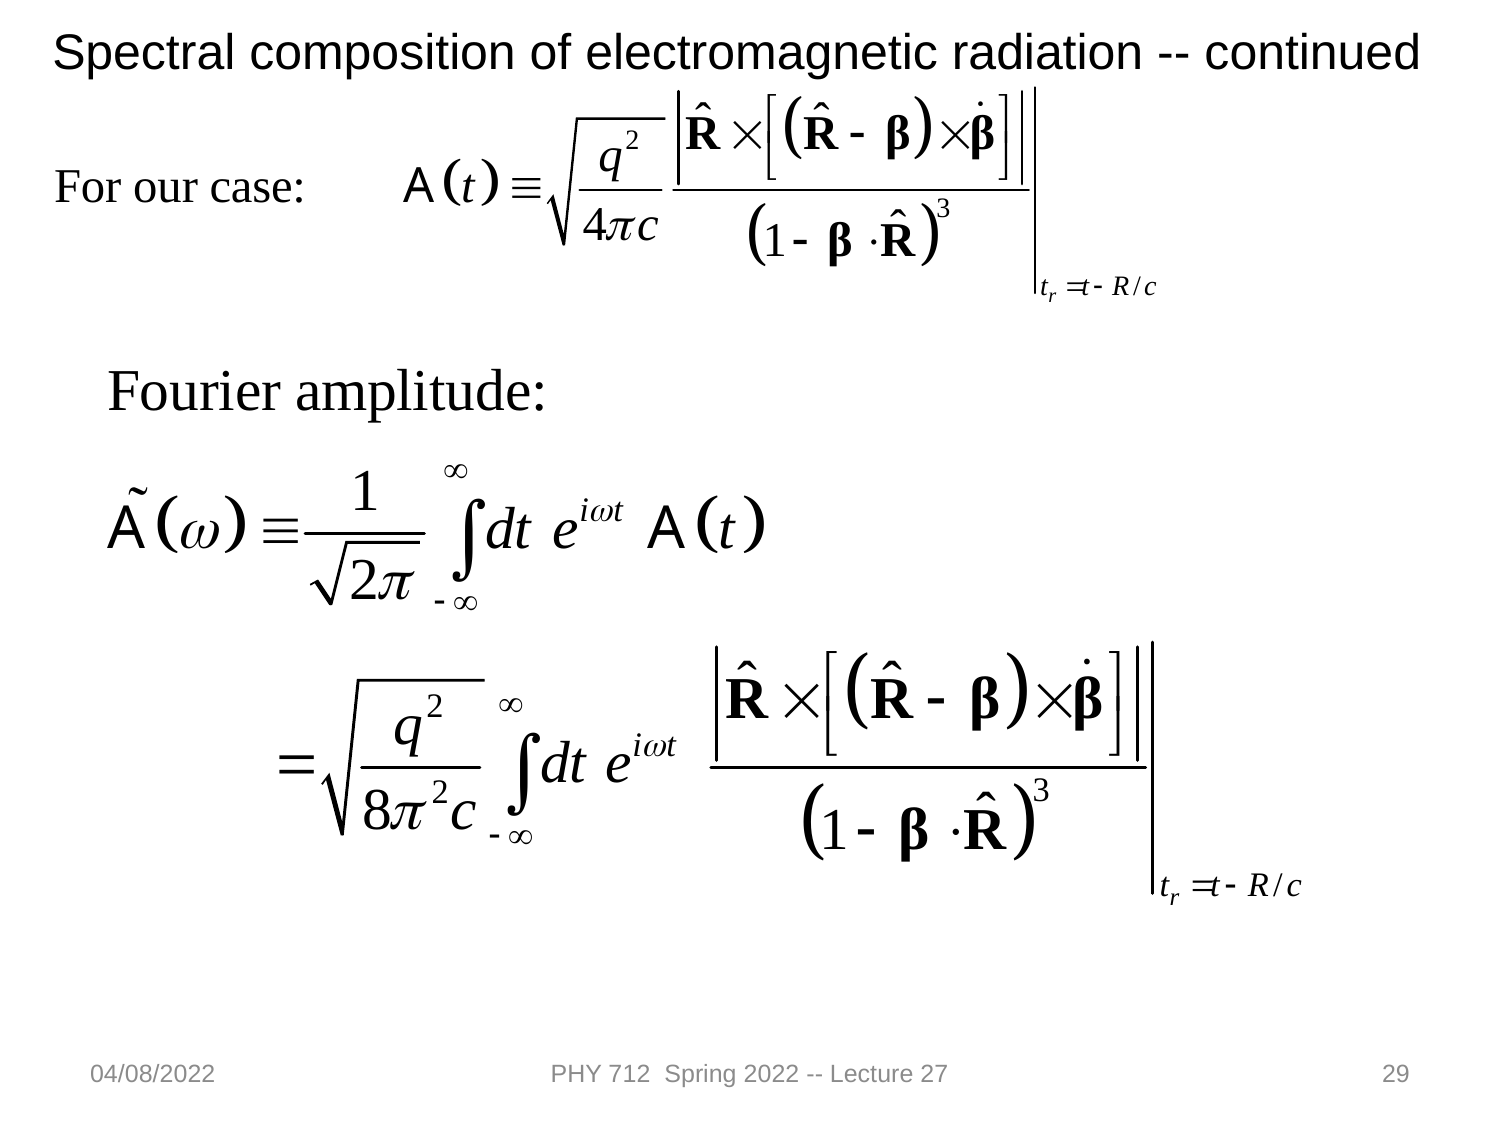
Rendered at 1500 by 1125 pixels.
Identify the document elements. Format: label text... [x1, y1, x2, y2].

text_box Spectral composition of electromagnetic radiation -- continued [37, 12, 1463, 87]
slide_number 29 [1074, 1042, 1425, 1103]
footer PHY 712 Spring 2022 -- Lecture 27 [512, 1042, 988, 1103]
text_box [97, 354, 1313, 920]
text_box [46, 75, 1166, 376]
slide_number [75, 1042, 425, 1103]
